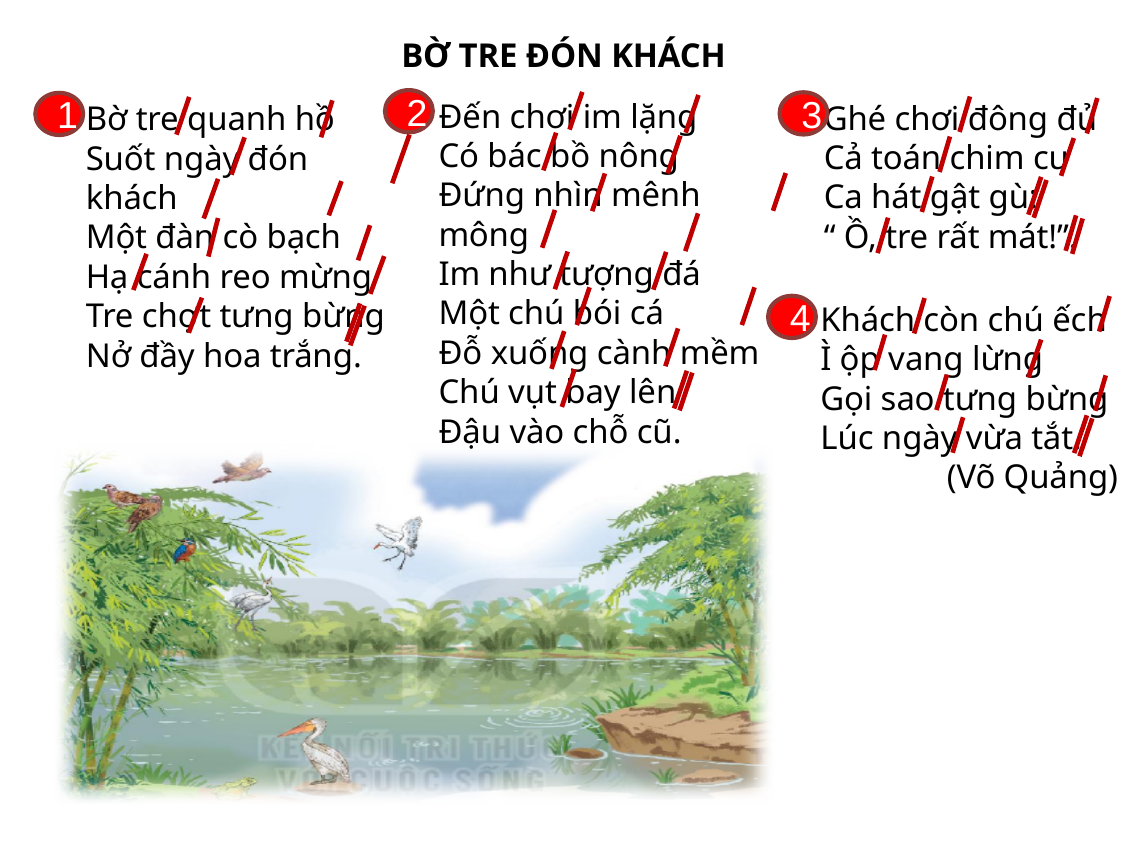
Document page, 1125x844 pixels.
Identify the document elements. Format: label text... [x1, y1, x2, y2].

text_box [653, 251, 667, 290]
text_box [176, 96, 190, 135]
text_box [772, 172, 786, 212]
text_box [543, 132, 557, 171]
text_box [554, 251, 568, 290]
text_box 1 [33, 90, 86, 138]
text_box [320, 100, 333, 138]
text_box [664, 328, 679, 367]
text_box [936, 374, 948, 411]
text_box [346, 303, 361, 342]
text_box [391, 134, 410, 184]
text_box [959, 96, 971, 133]
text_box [541, 209, 556, 248]
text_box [357, 224, 371, 261]
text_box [1086, 97, 1098, 134]
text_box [188, 297, 203, 333]
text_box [952, 416, 964, 453]
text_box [913, 297, 925, 334]
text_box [1033, 179, 1047, 218]
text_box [551, 330, 565, 370]
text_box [741, 287, 755, 326]
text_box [203, 178, 219, 219]
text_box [576, 287, 590, 326]
text_box Ghé chơi đông đủ Cả toán chim cu Ca hát gật gù: “ Ồ, tre rất mát!”. [808, 90, 1125, 263]
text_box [1079, 418, 1093, 457]
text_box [874, 334, 886, 371]
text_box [328, 180, 342, 216]
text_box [877, 217, 889, 254]
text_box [1071, 218, 1083, 255]
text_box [1095, 375, 1106, 411]
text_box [939, 136, 951, 173]
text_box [1098, 295, 1110, 332]
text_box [208, 217, 219, 257]
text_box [673, 370, 688, 409]
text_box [133, 253, 147, 291]
text_box Khách còn chú ếch Ì ộp vang lừng Gọi sao tưng bừng Lúc ngày vừa tắt. (Võ Quảng) [805, 290, 1125, 542]
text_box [370, 255, 385, 295]
picture [52, 443, 774, 806]
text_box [667, 135, 681, 174]
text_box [231, 137, 245, 175]
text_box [1065, 215, 1077, 251]
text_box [685, 94, 699, 133]
text_box 2 [382, 88, 435, 135]
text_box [1073, 415, 1088, 454]
text_box BỜ TRE ĐÓN KHÁCH [386, 26, 813, 82]
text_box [1060, 137, 1075, 177]
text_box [591, 173, 606, 212]
text_box 4 [765, 293, 818, 341]
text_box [679, 372, 693, 411]
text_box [561, 368, 575, 408]
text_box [921, 176, 933, 213]
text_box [685, 213, 699, 252]
text_box 3 [777, 90, 830, 137]
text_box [1028, 176, 1042, 184]
text_box Đến chơi im lặng Có bác bồ nông Đứng nhìn mênh mông Im như tượng đá Một chú bói cá Đỗ xuống cành mềm Chú vụt bay lên Đậu vào chỗ cũ. [423, 87, 794, 458]
text_box Bờ tre quanh hồ Suốt ngày đón khách Một đàn cò bạch Hạ cánh reo mừng Tre chợt tưng bừng Nở đầy hoa trắng. [71, 90, 416, 442]
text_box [1028, 339, 1042, 378]
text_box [569, 91, 583, 130]
